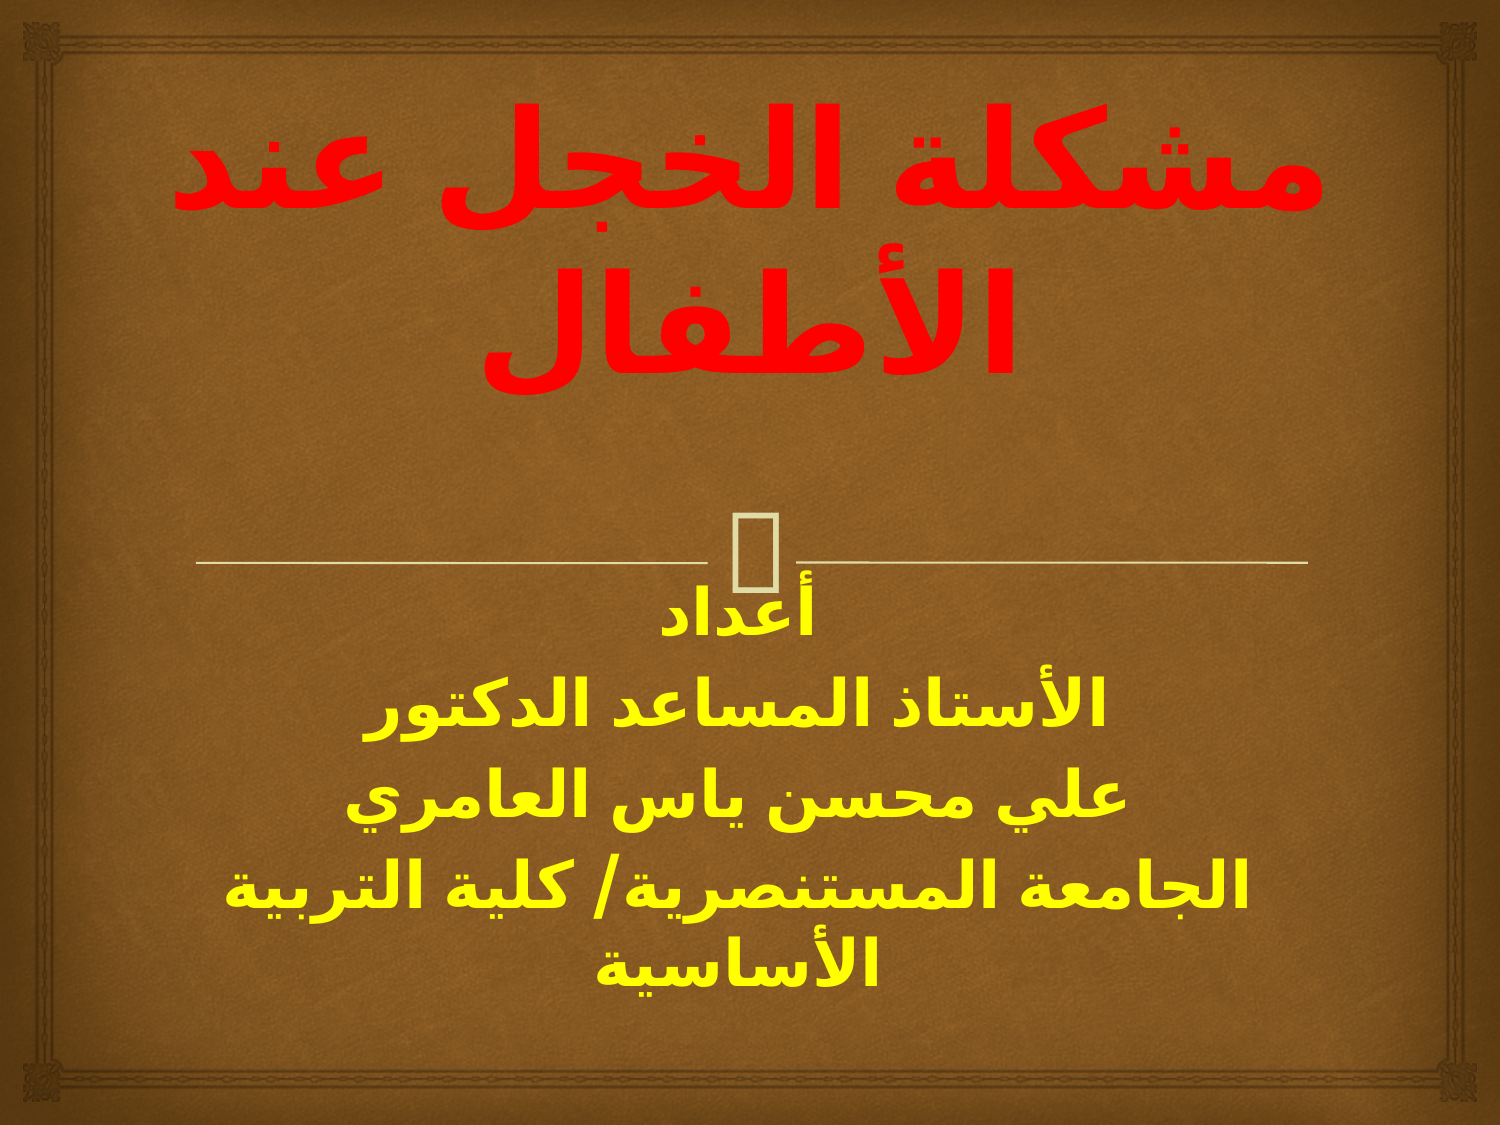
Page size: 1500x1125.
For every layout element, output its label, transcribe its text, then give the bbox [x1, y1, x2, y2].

picture [0, 0, 1500, 1125]
title مشكلة الخجل عند الأطفال [112, 54, 1388, 409]
subtitle أعداد الأستاذ المساعد الدكتور علي محسن ياس العامري الجامعة المستنصرية/ كلية التربية الأساسية [76, 562, 1400, 1012]
